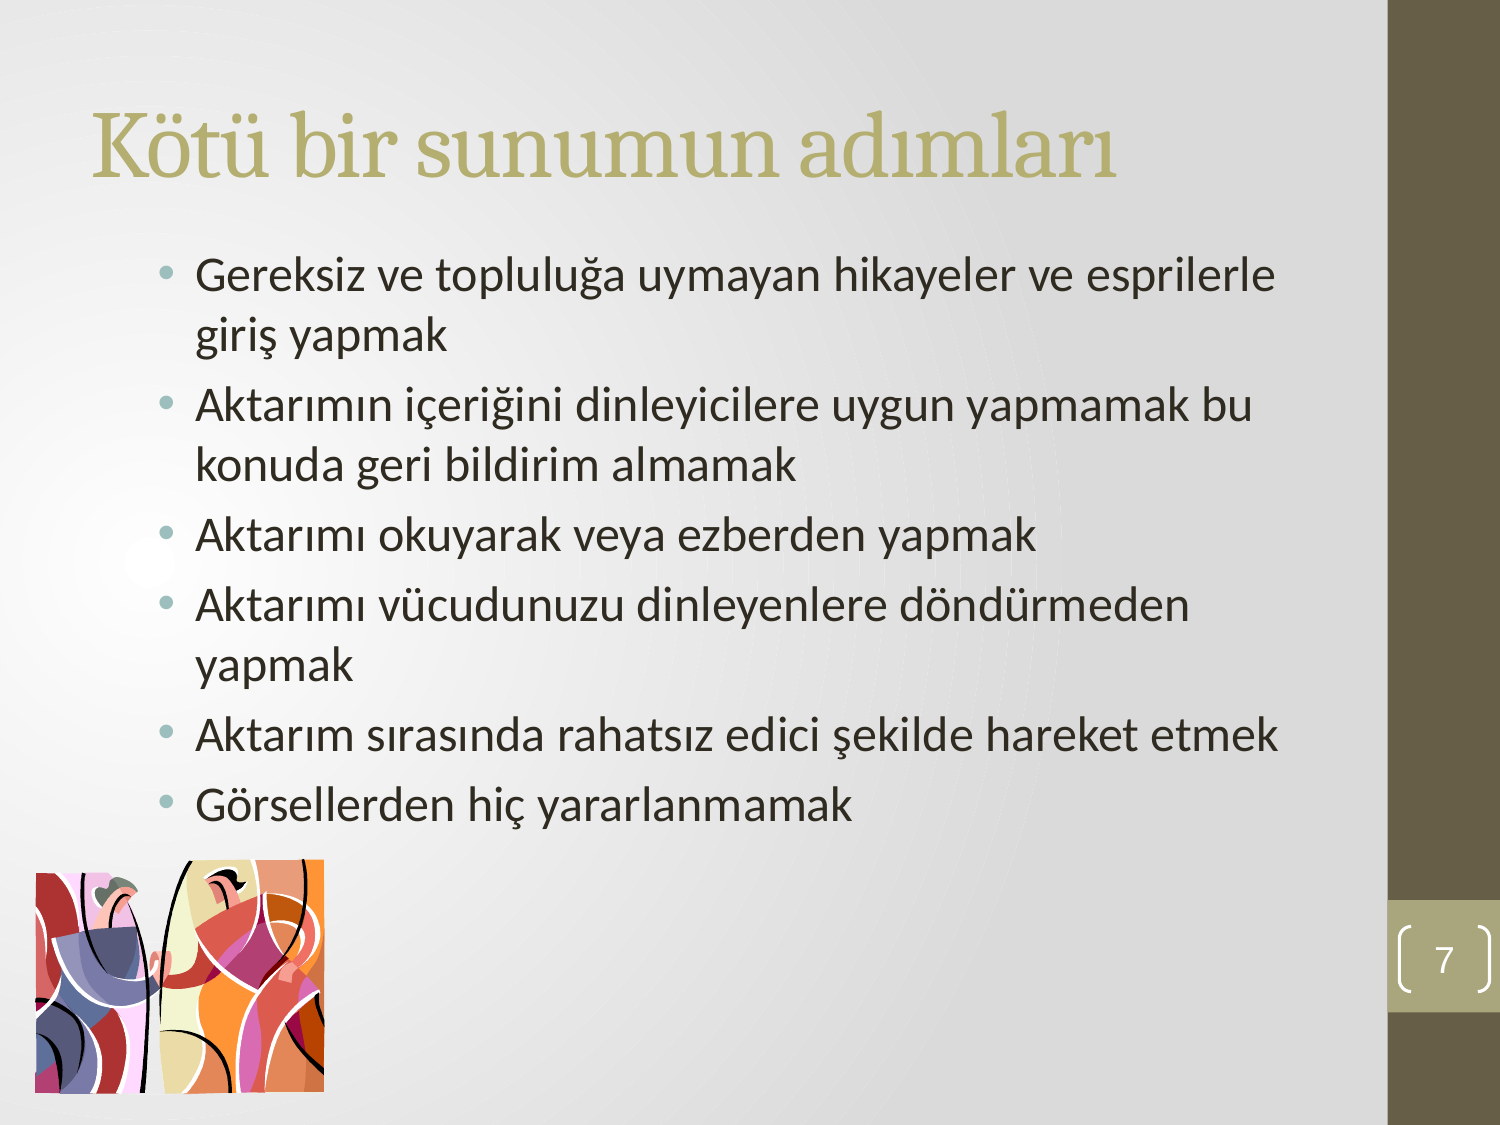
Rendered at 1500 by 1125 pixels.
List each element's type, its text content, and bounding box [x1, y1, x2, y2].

picture [34, 854, 329, 1099]
slide_number 7 [1397, 924, 1492, 994]
title Kötü bir sunumun adımları [75, 45, 1325, 233]
list Gereksiz ve topluluğa uymayan hikayeler ve esprilerle giriş yapmak Aktarımın içeriğini dinleyicilere uygun yapmamak bu konuda geri bildirim almamak Aktarımı okuyarak veya ezberden yapmak Aktarımı vücudunuzu dinleyenlere döndürmeden yapmak Aktarım sırasında rahatsız edici şekilde hareket etmek Görsellerden hiç yararlanmamak [74, 234, 1326, 1051]
